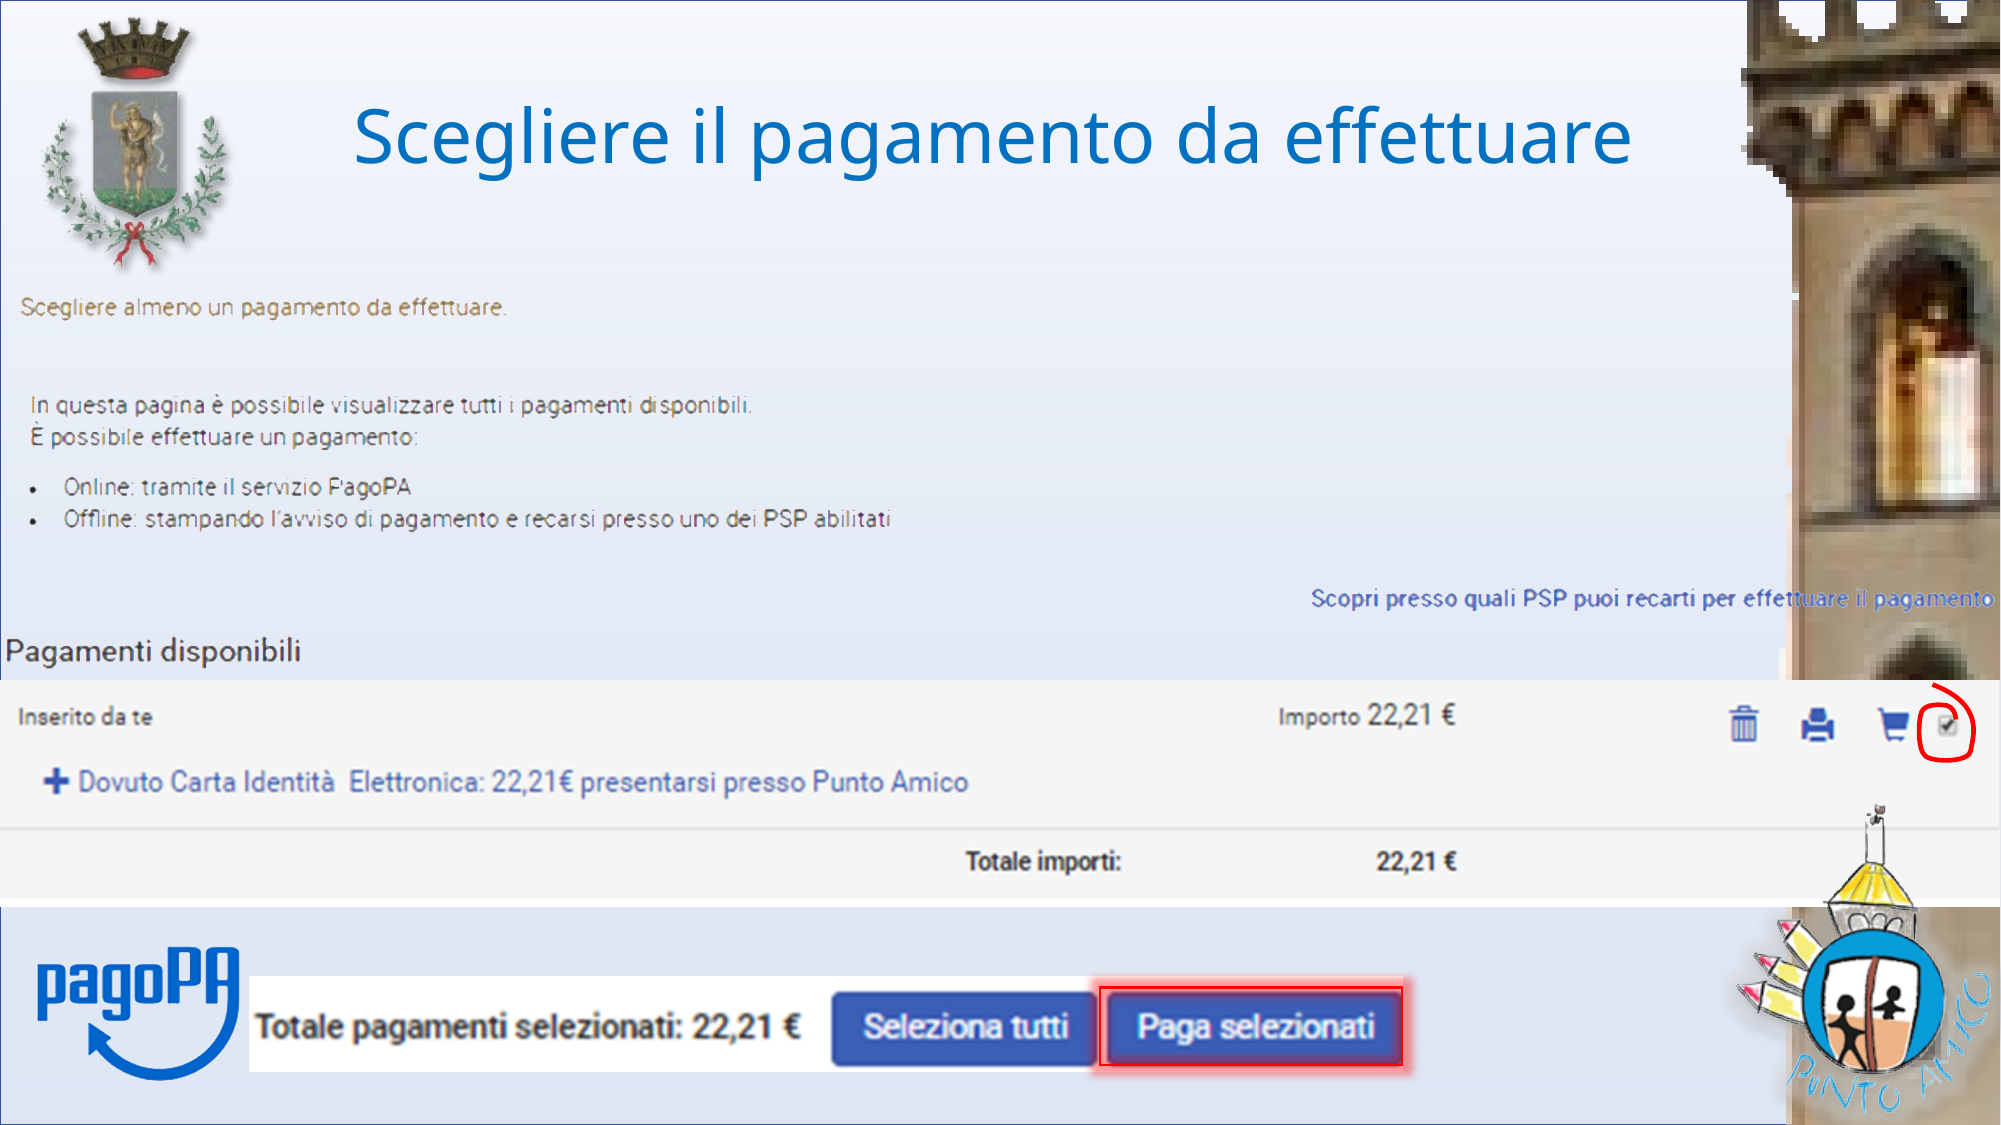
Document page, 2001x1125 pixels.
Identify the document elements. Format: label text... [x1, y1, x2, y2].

picture [0, 0, 2000, 1125]
title Scegliere il pagamento da effettuare [338, 31, 1863, 249]
picture [38, 14, 237, 270]
picture [24, 942, 1403, 1084]
